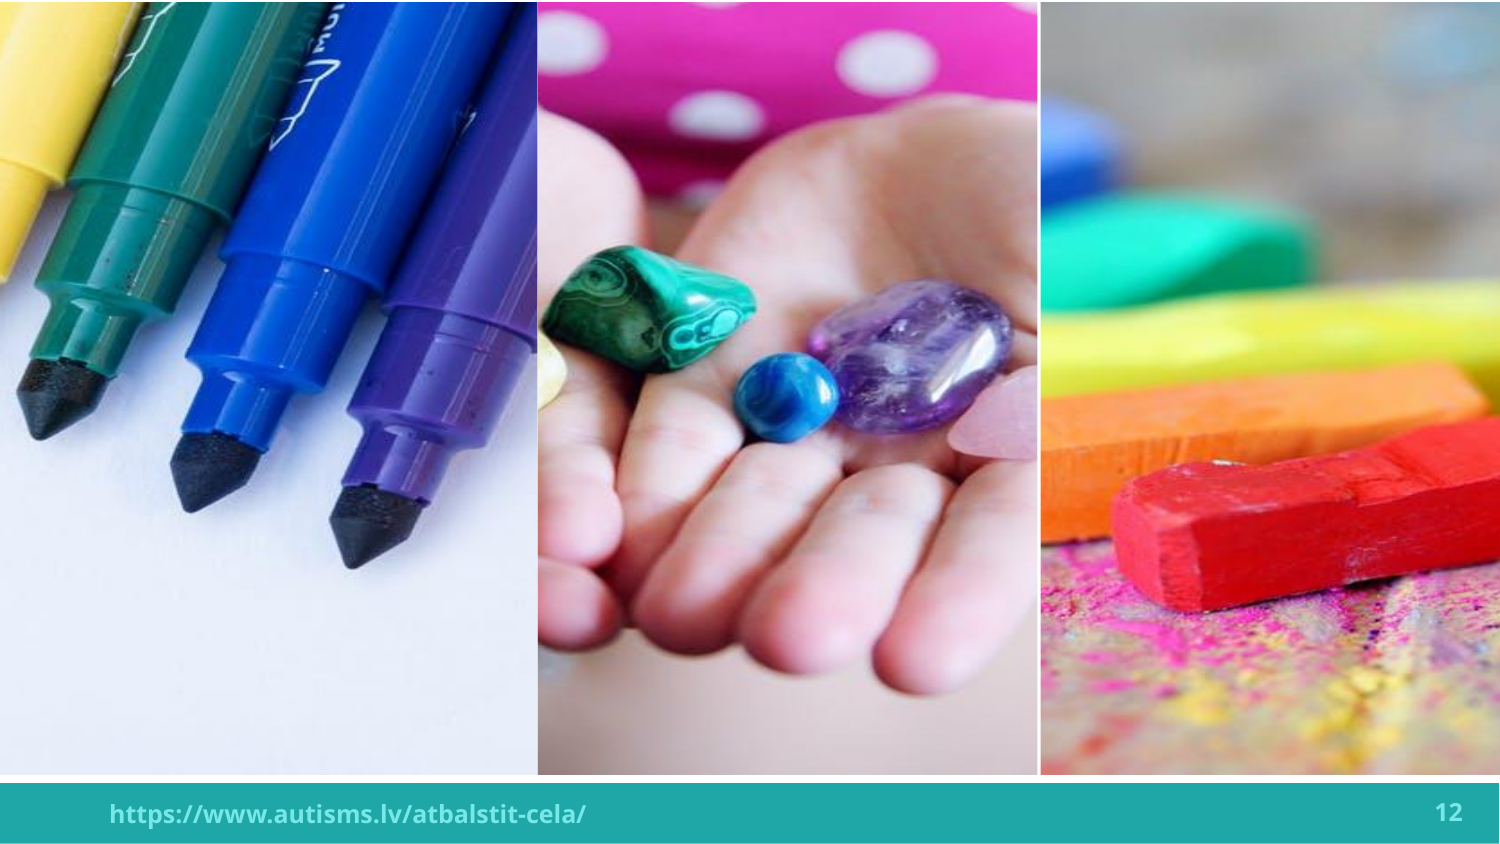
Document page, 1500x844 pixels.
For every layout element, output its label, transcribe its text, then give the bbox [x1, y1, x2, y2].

slide_number 12 [1387, 785, 1478, 844]
picture [0, 2, 1038, 824]
picture [1040, 2, 1500, 776]
